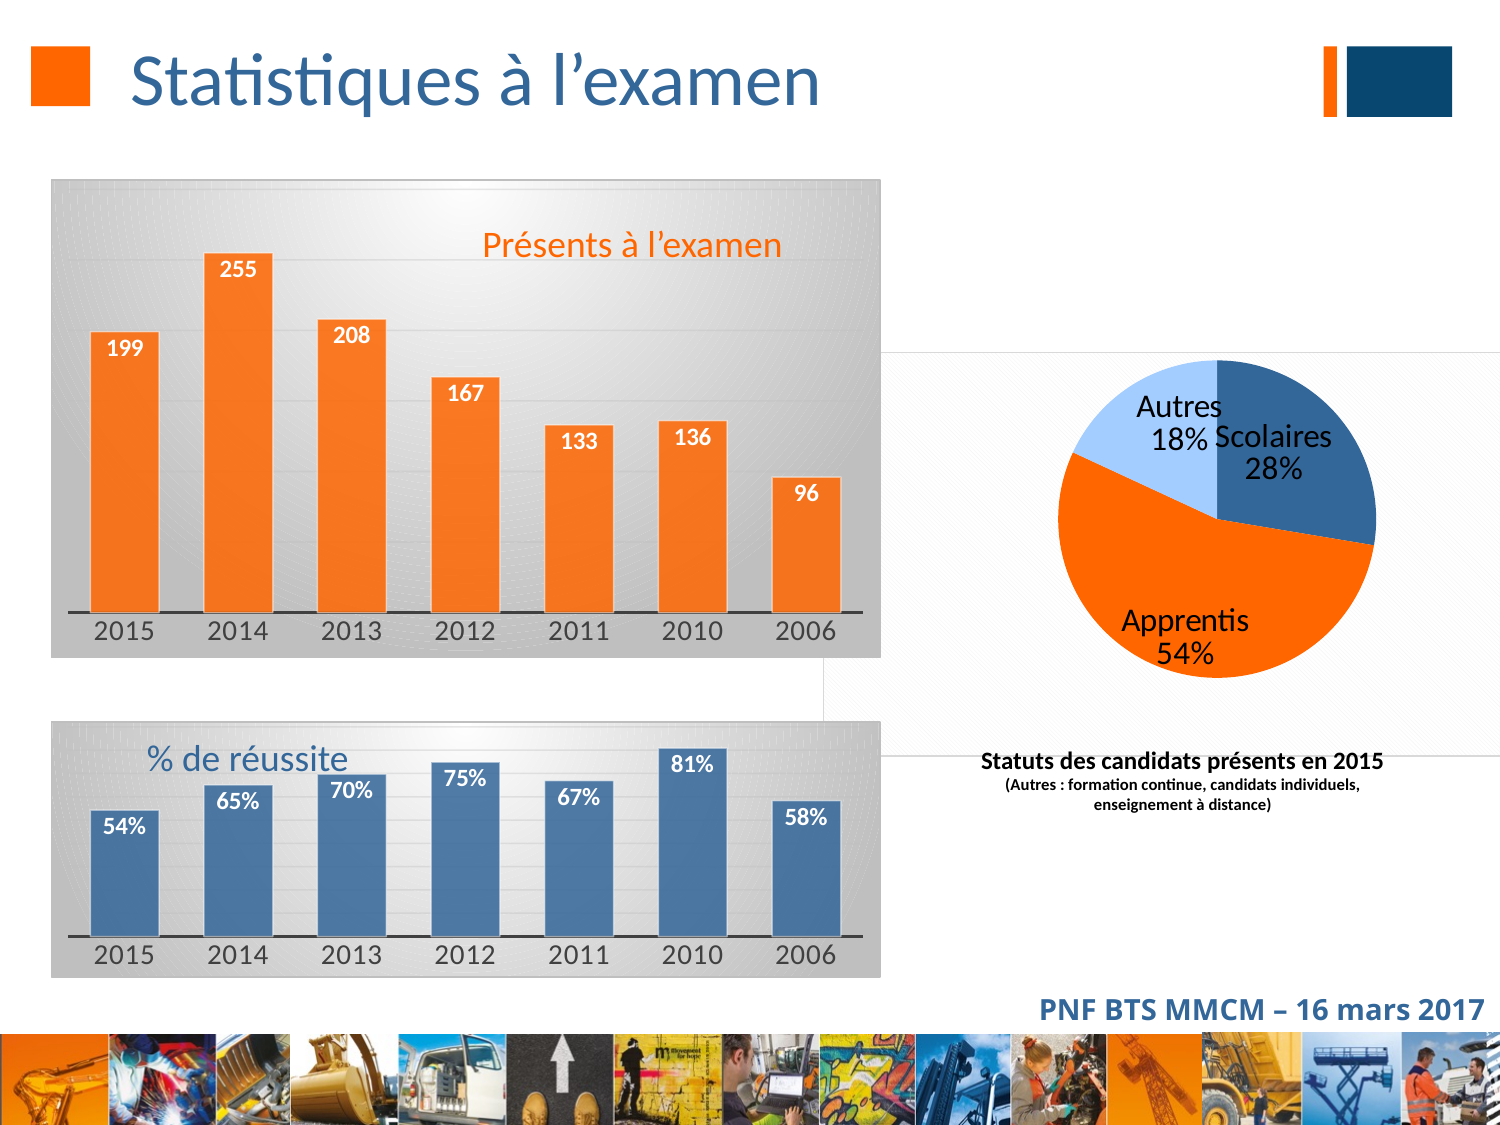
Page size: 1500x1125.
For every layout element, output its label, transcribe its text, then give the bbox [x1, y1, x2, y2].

chart [50, 178, 882, 659]
title Statistiques à l’examen [115, 23, 1355, 117]
picture [0, 1032, 1500, 1125]
text_box Statuts des candidats présents en 2015 (Autres : formation continue, candidats individuels, enseignement à distance) [948, 768, 1418, 852]
chart [50, 351, 1500, 979]
